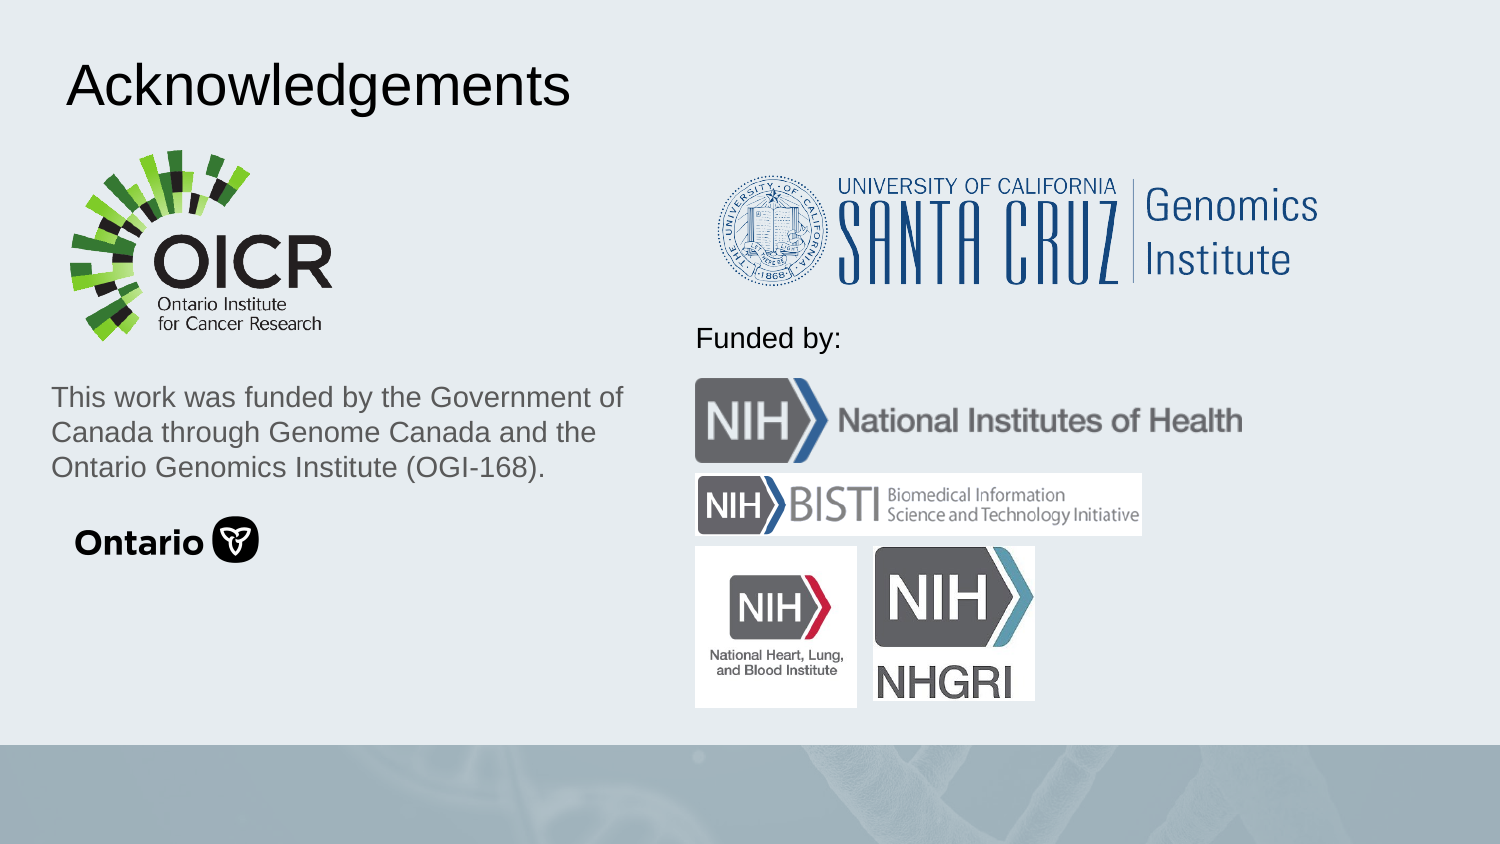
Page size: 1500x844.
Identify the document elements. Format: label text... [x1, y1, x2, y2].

picture [695, 473, 1142, 536]
text_box Funded by: [695, 319, 1301, 575]
picture [695, 546, 858, 709]
picture [708, 150, 1354, 312]
picture [50, 492, 283, 586]
text_box This work was funded by the Government of Canada through Genome Canada and the Ontario Genomics Institute (OGI-168). [51, 378, 656, 449]
picture [69, 150, 333, 342]
picture [0, 745, 1500, 844]
title Acknowledgements [51, 37, 1449, 132]
picture [873, 546, 1036, 701]
picture [695, 377, 1243, 463]
